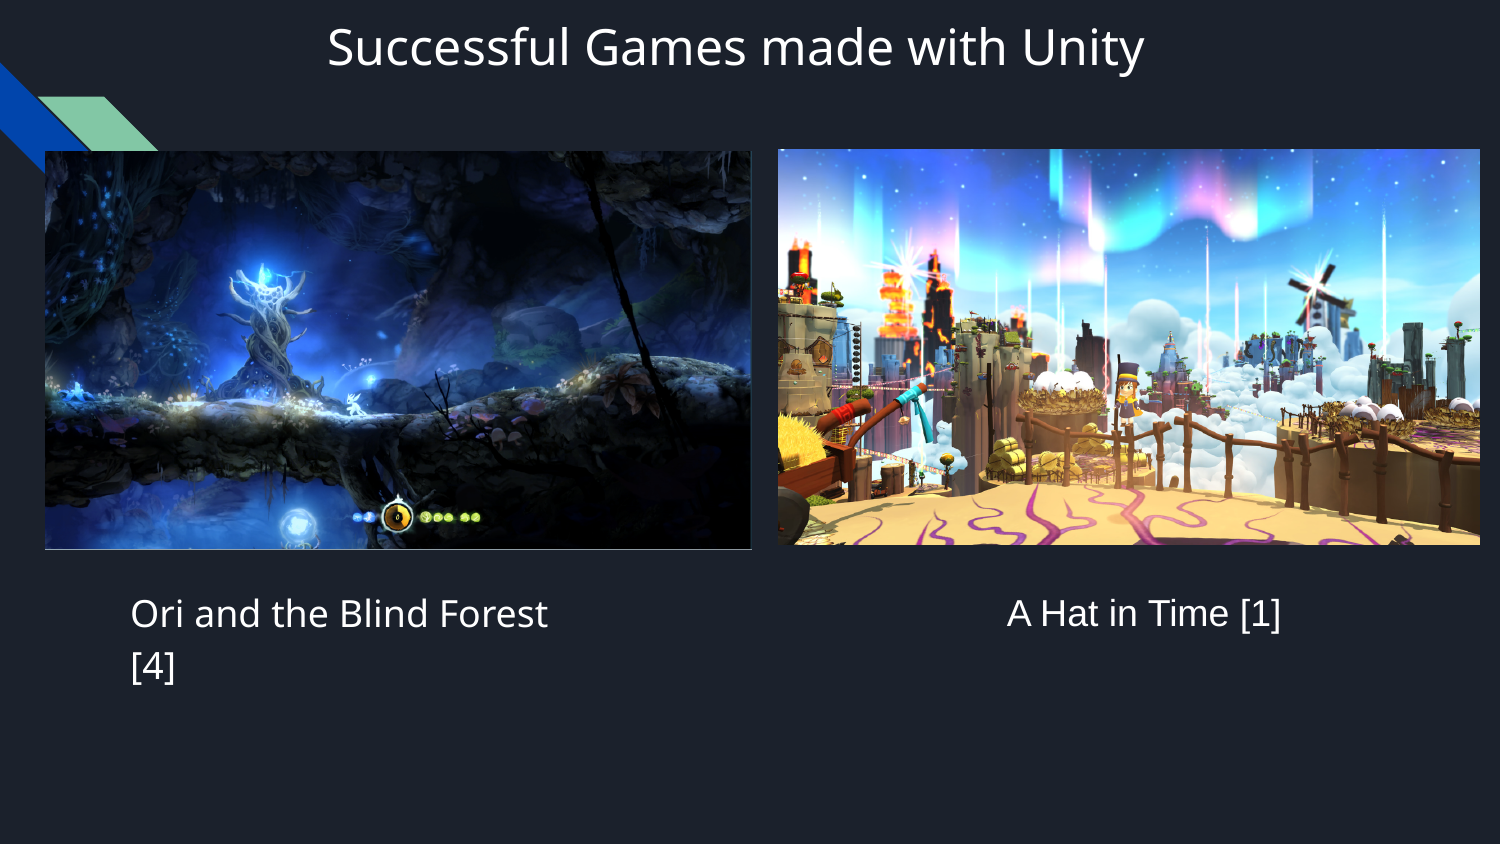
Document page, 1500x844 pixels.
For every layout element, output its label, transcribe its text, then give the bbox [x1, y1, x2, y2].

text_box A Hat in Time [1] [1257, 581, 1297, 642]
picture [0, 104, 1481, 844]
title Successful Games made with Unity [234, 0, 1390, 148]
